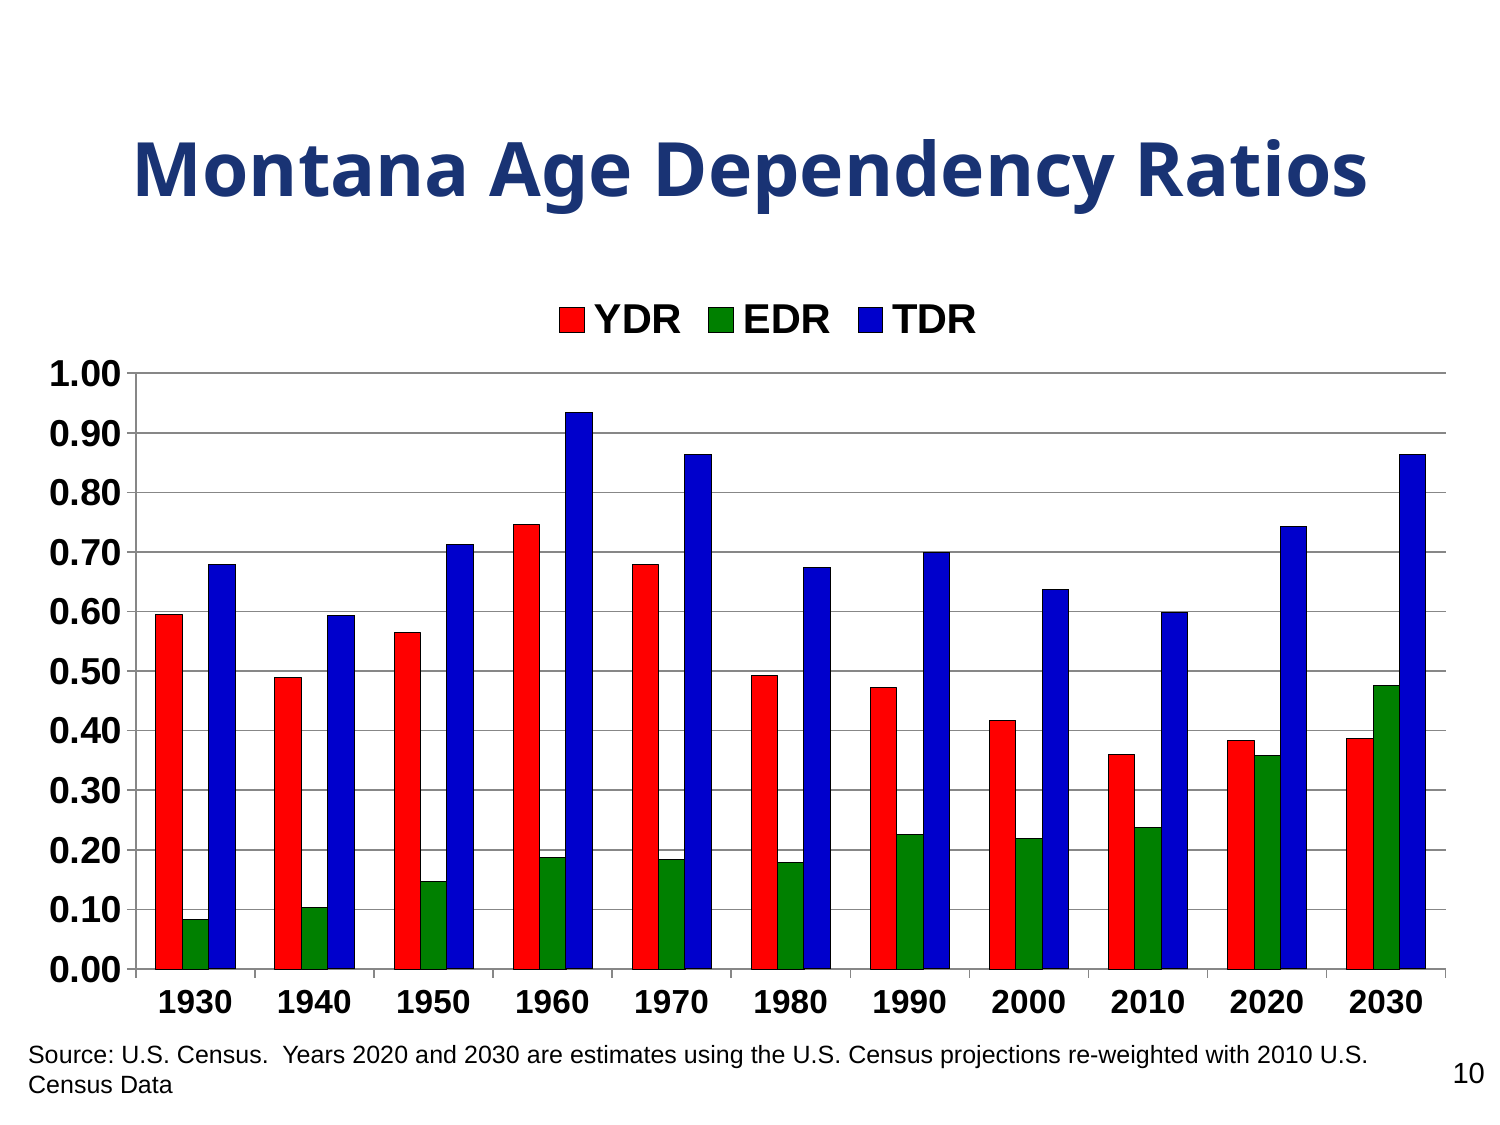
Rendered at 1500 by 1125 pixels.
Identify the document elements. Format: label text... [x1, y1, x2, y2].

chart [36, 276, 1500, 1031]
text_box Source: U.S. Census. Years 2020 and 2030 are estimates using the U.S. Census projections re-weighted with 2010 U.S. Census Data [13, 1031, 1450, 1106]
slide_number 10 [1418, 1046, 1500, 1125]
title Montana Age Dependency Ratios [13, 47, 1488, 285]
